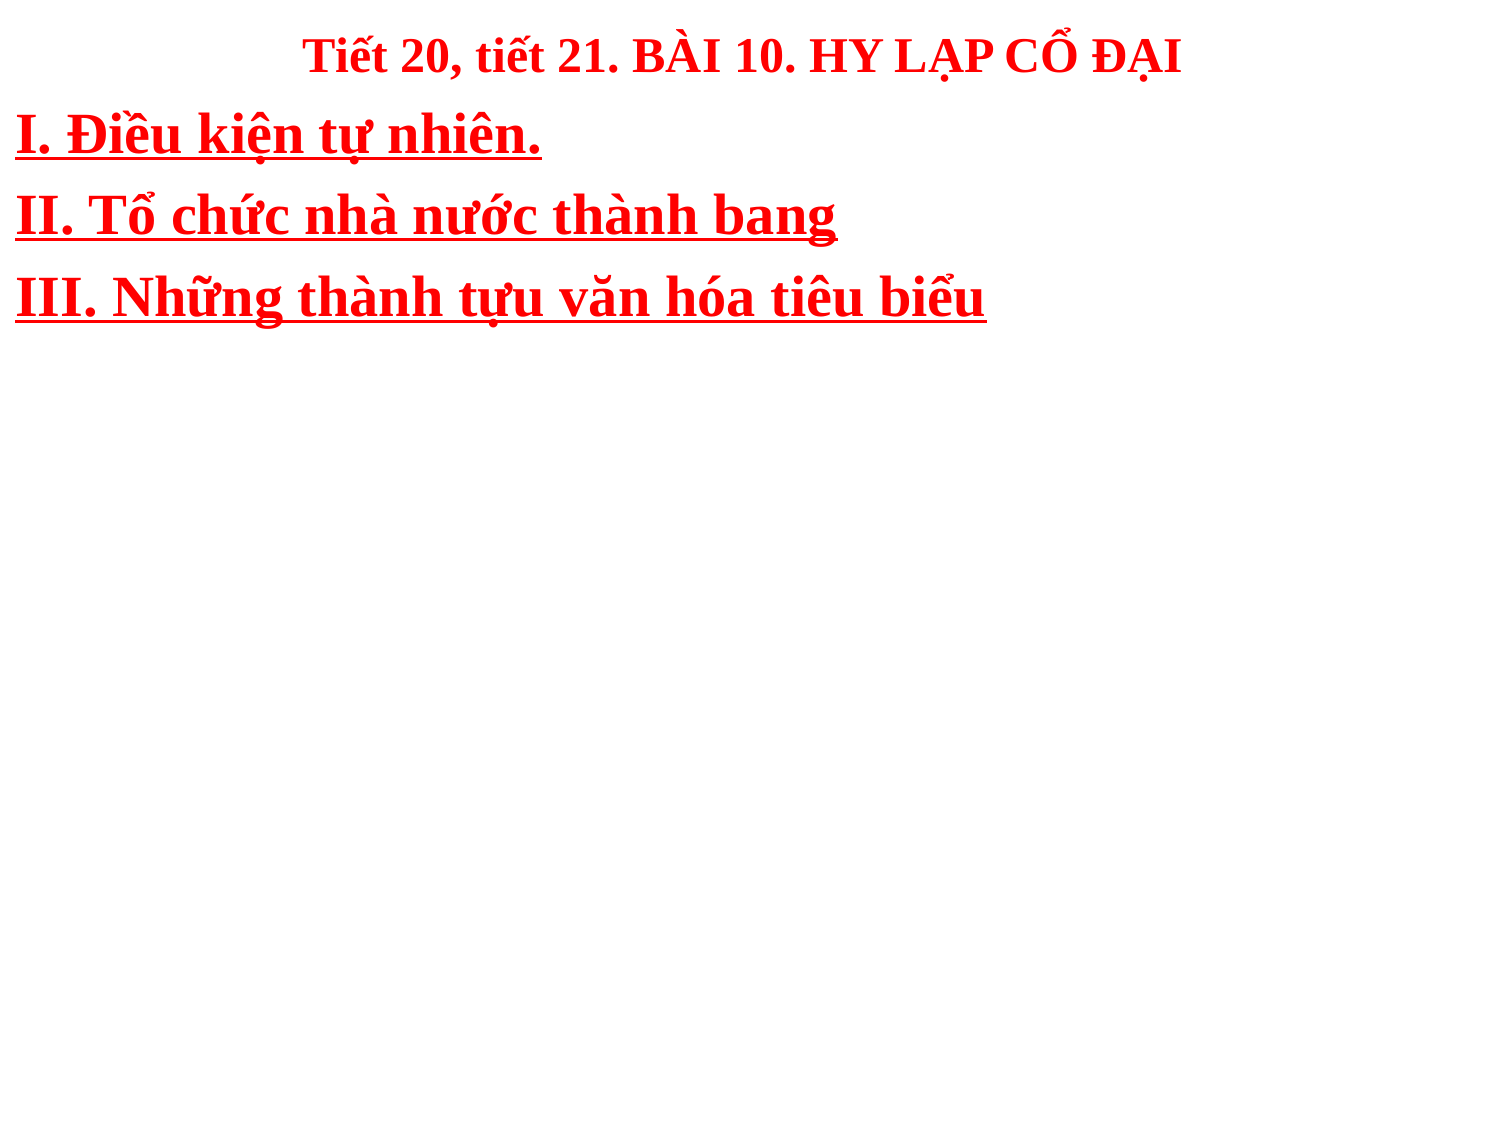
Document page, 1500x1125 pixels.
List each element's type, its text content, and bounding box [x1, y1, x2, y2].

title Tiết 20, tiết 21. BÀI 10. HY LẠP CỔ ĐẠI [0, 0, 1499, 87]
list I. Điều kiện tự nhiên. II. Tổ chức nhà nước thành bang III. Những thành tựu văn hóa tiêu biểu [0, 87, 1500, 1125]
